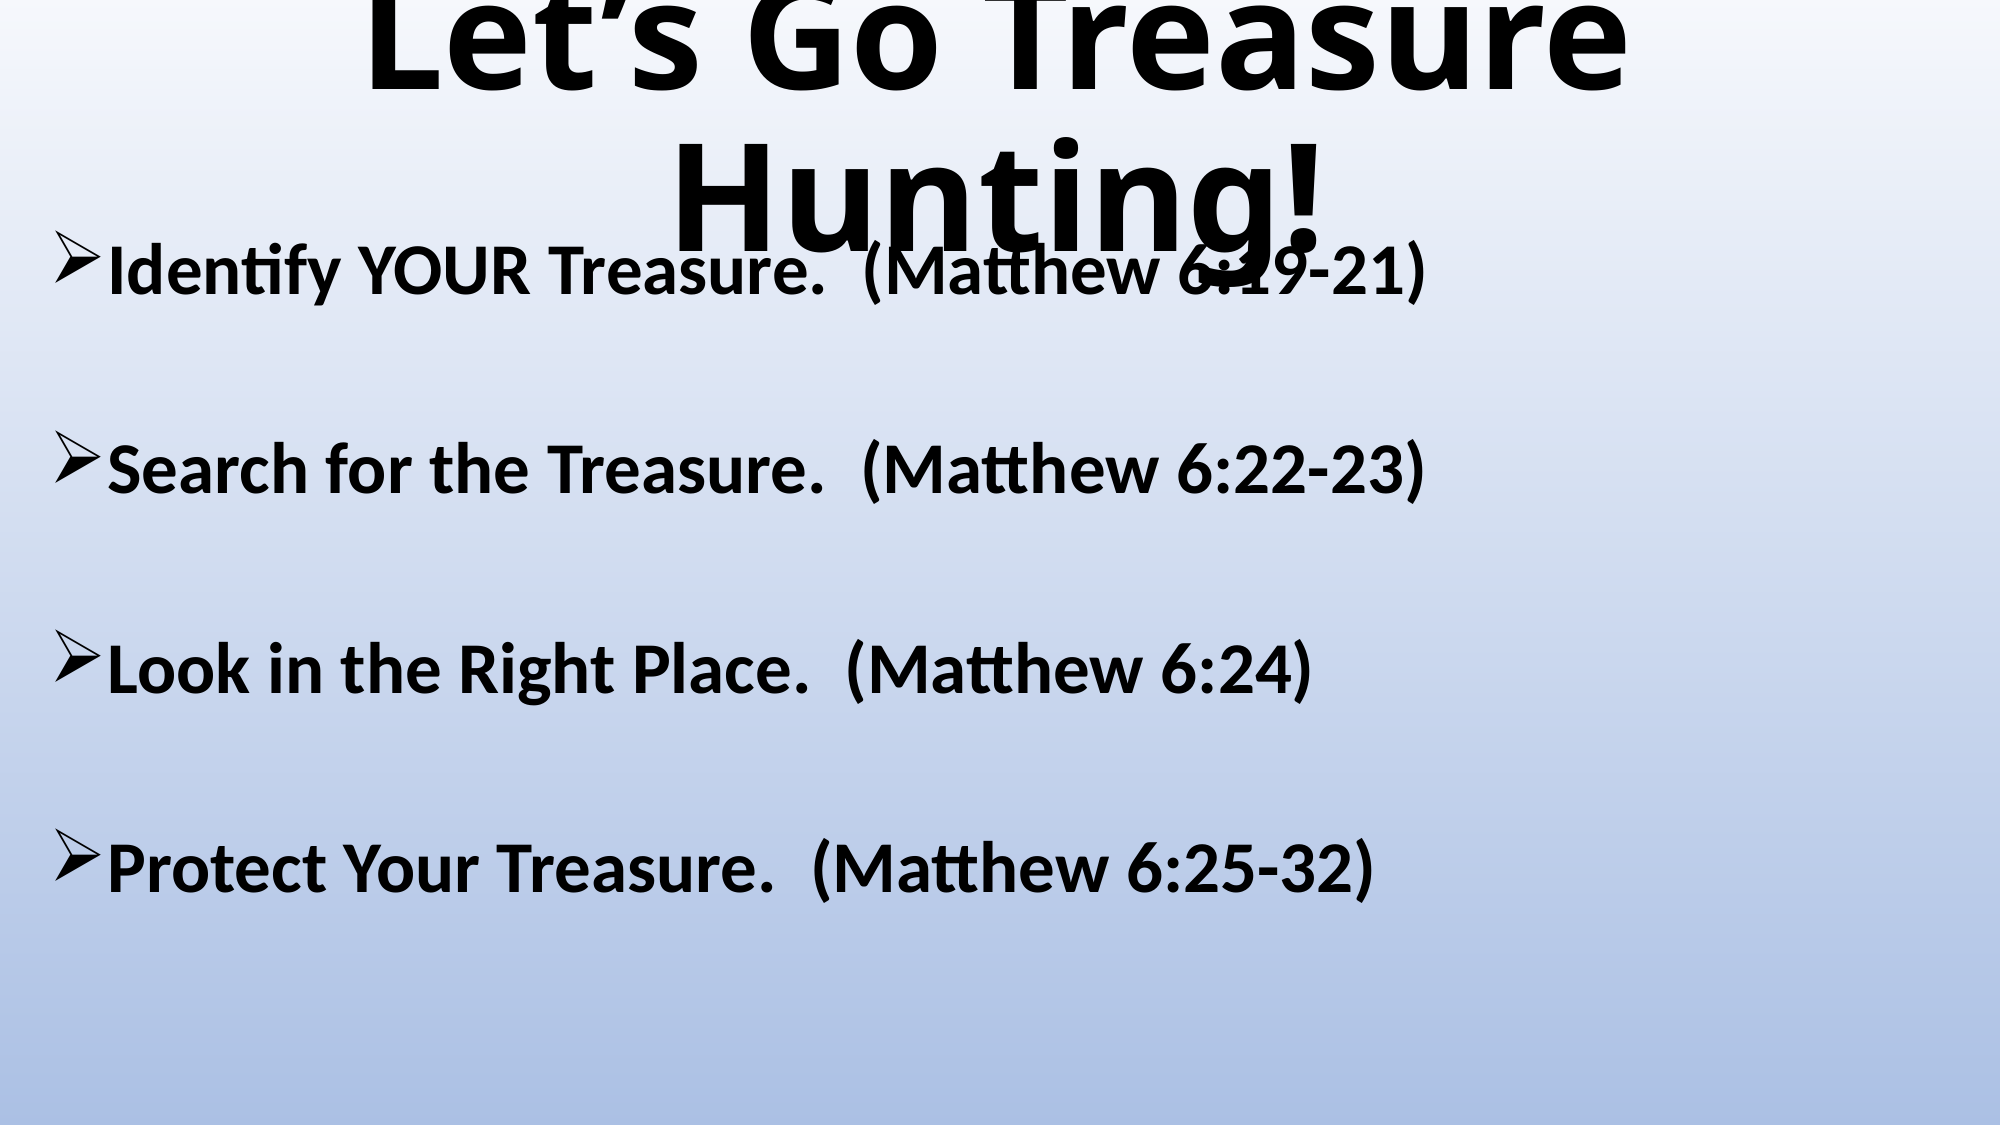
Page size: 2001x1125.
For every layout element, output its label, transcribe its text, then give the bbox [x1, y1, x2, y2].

title Let’s Go Treasure Hunting! [13, 20, 1980, 225]
list Identify YOUR Treasure. (Matthew 6:19-21) Search for the Treasure. (Matthew 6:22-23) Look in the Right Place. (Matthew 6:24) Protect Your Treasure. (Matthew 6:25-32) [34, 224, 1990, 1125]
